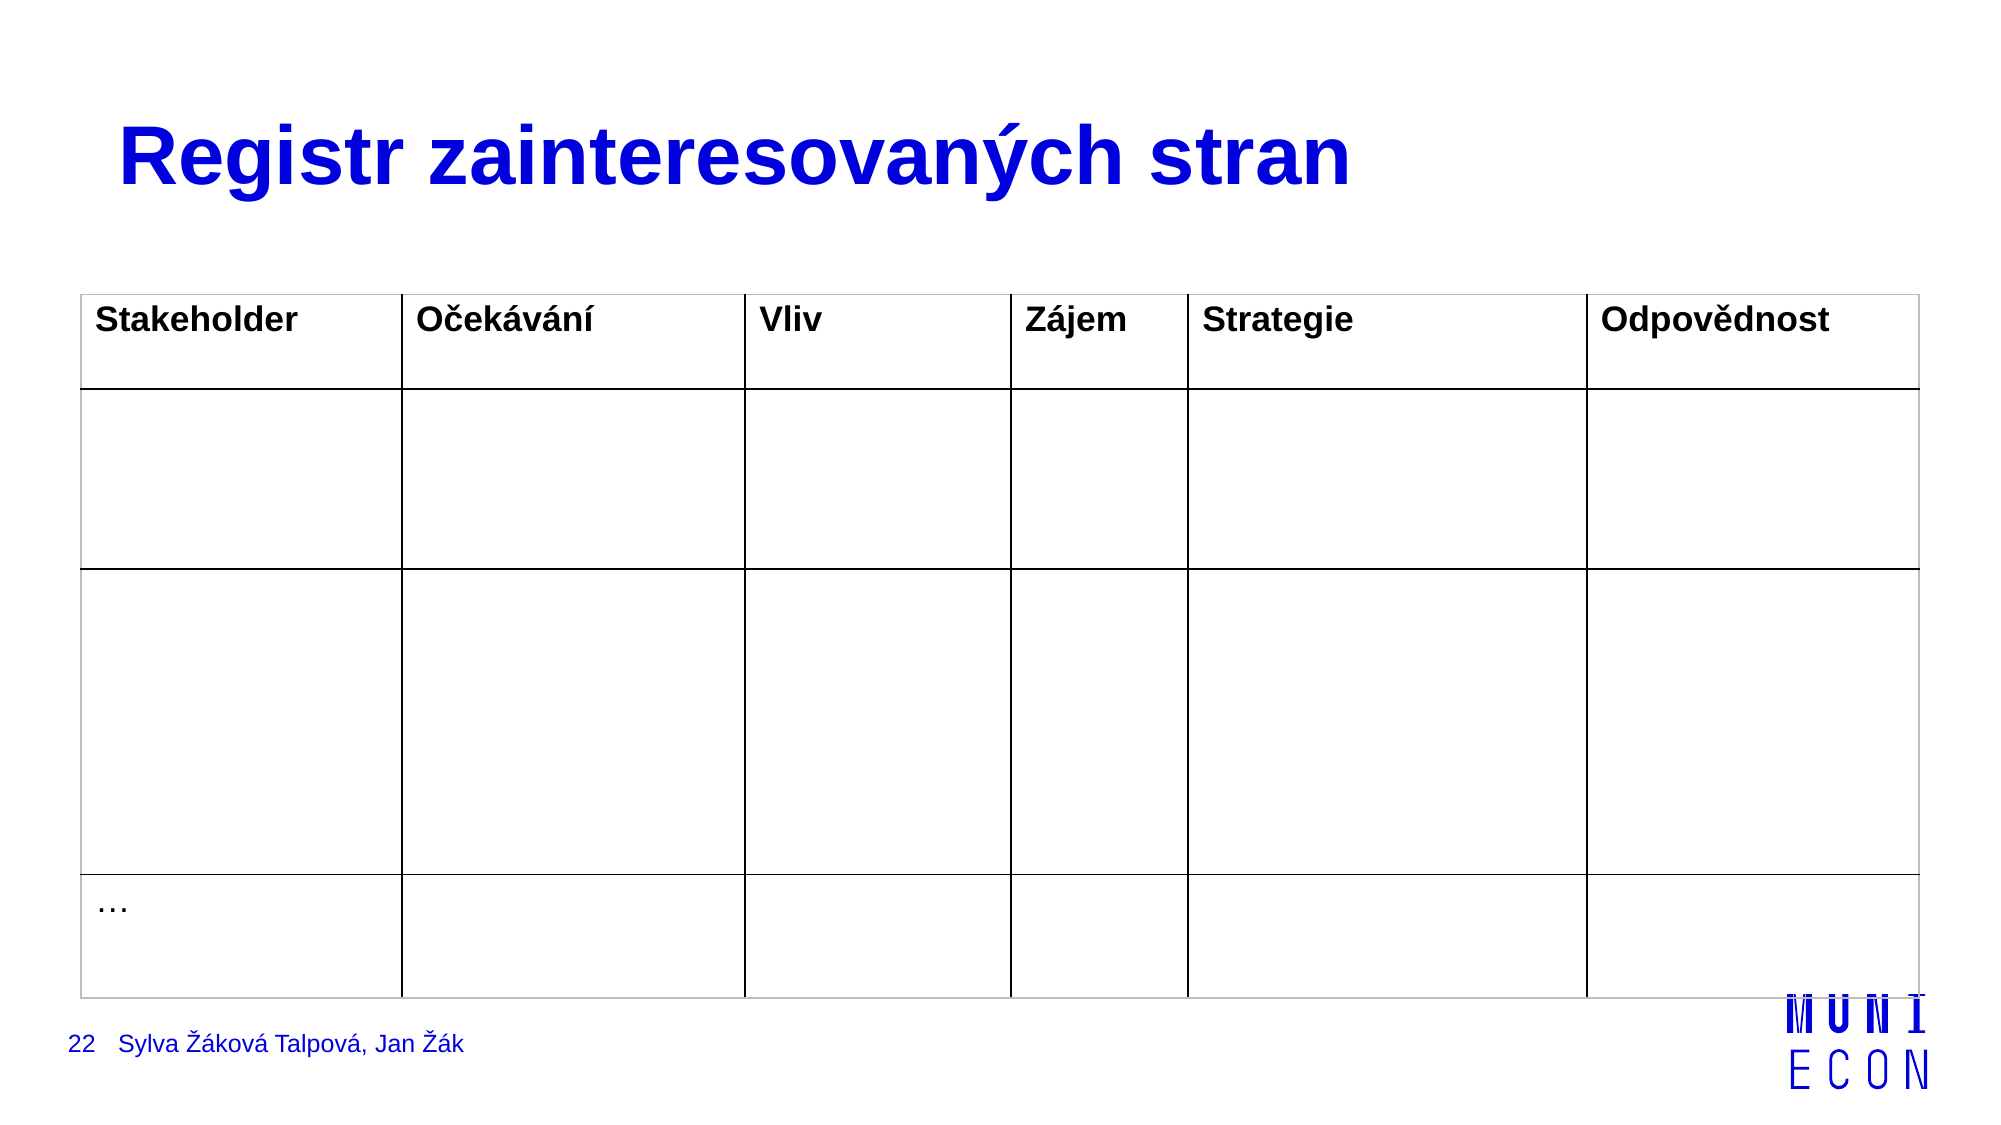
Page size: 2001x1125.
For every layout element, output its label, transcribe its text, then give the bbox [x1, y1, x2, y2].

table_cell [746, 570, 1010, 874]
table_header Očekávání [403, 295, 744, 388]
footer Sylva Žáková Talpová, Jan Žák [118, 1021, 1418, 1063]
table_cell [1189, 390, 1586, 568]
title Registr zainteresovaných stran [118, 118, 1883, 193]
table_header Zájem [1012, 295, 1187, 388]
table_cell [82, 390, 401, 568]
table_cell [746, 875, 1010, 997]
table_cell [403, 390, 744, 568]
table_header Stakeholder [82, 295, 401, 388]
table_cell [1189, 875, 1586, 997]
table_cell [82, 570, 401, 874]
table_cell [1189, 570, 1586, 874]
table_cell [403, 570, 744, 874]
table_cell [1588, 390, 1918, 568]
table_cell … [82, 875, 401, 997]
table_cell [746, 390, 1010, 568]
table_cell [1012, 570, 1187, 874]
table_cell [1588, 570, 1918, 874]
table_cell [1012, 390, 1187, 568]
table_header Odpovědnost [1588, 295, 1918, 388]
table_cell [1012, 875, 1187, 997]
table_cell [403, 875, 744, 997]
table_header Strategie [1189, 295, 1586, 388]
slide_number 22 [67, 1021, 110, 1063]
table_header Vliv [746, 295, 1010, 388]
table_cell [1588, 875, 1918, 997]
